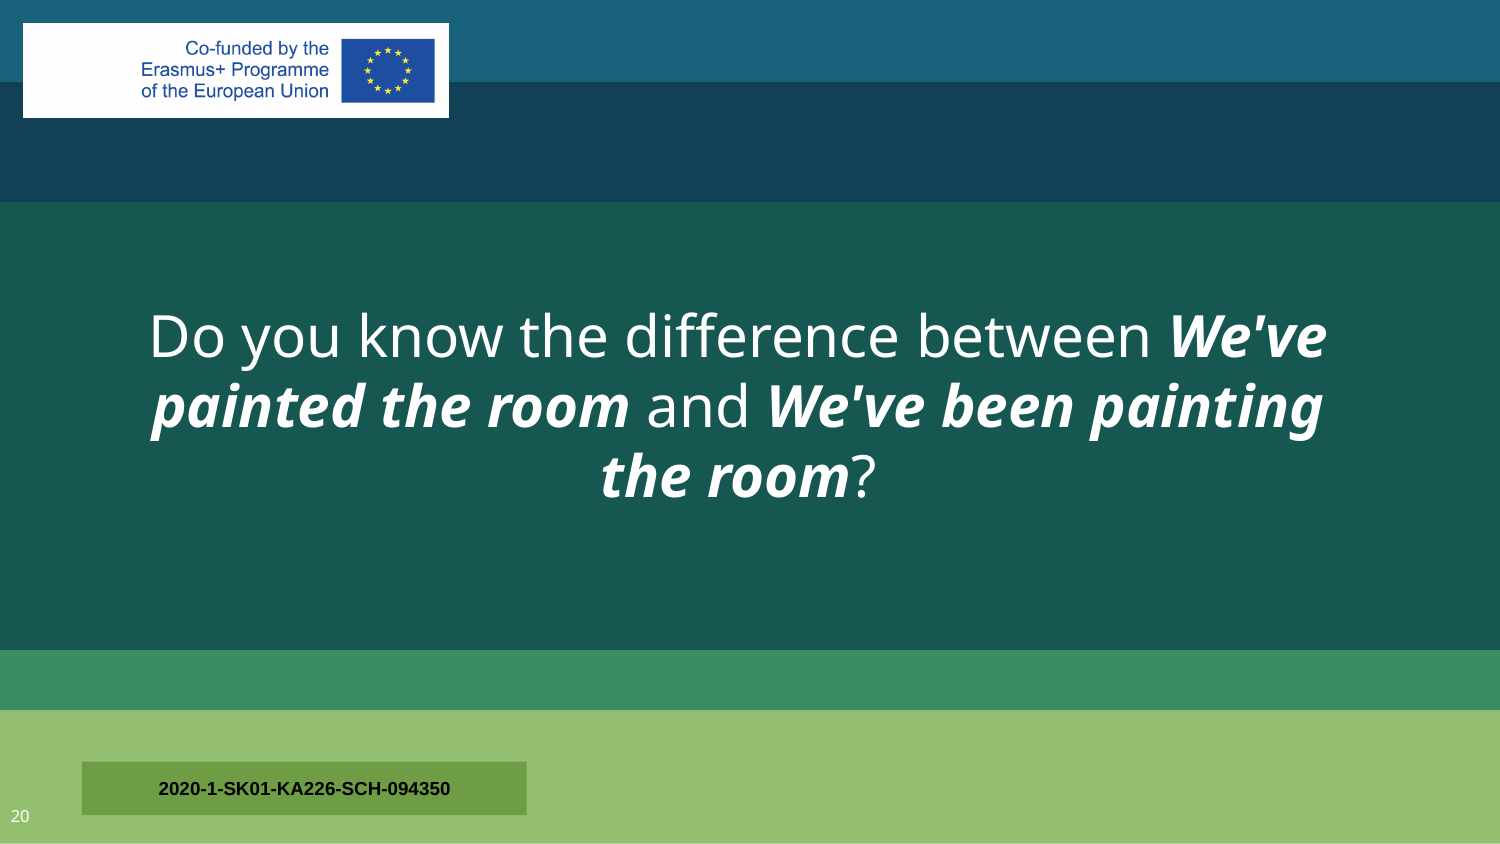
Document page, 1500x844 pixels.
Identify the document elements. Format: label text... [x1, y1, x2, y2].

text_box 2020-1-SK01-KA226-SCH-094350 [81, 761, 527, 816]
picture [23, 23, 450, 118]
text_box ‹#› [0, 790, 49, 844]
text_box Do you know the difference between We've painted the room and We've been painting the room? [112, 291, 1365, 517]
